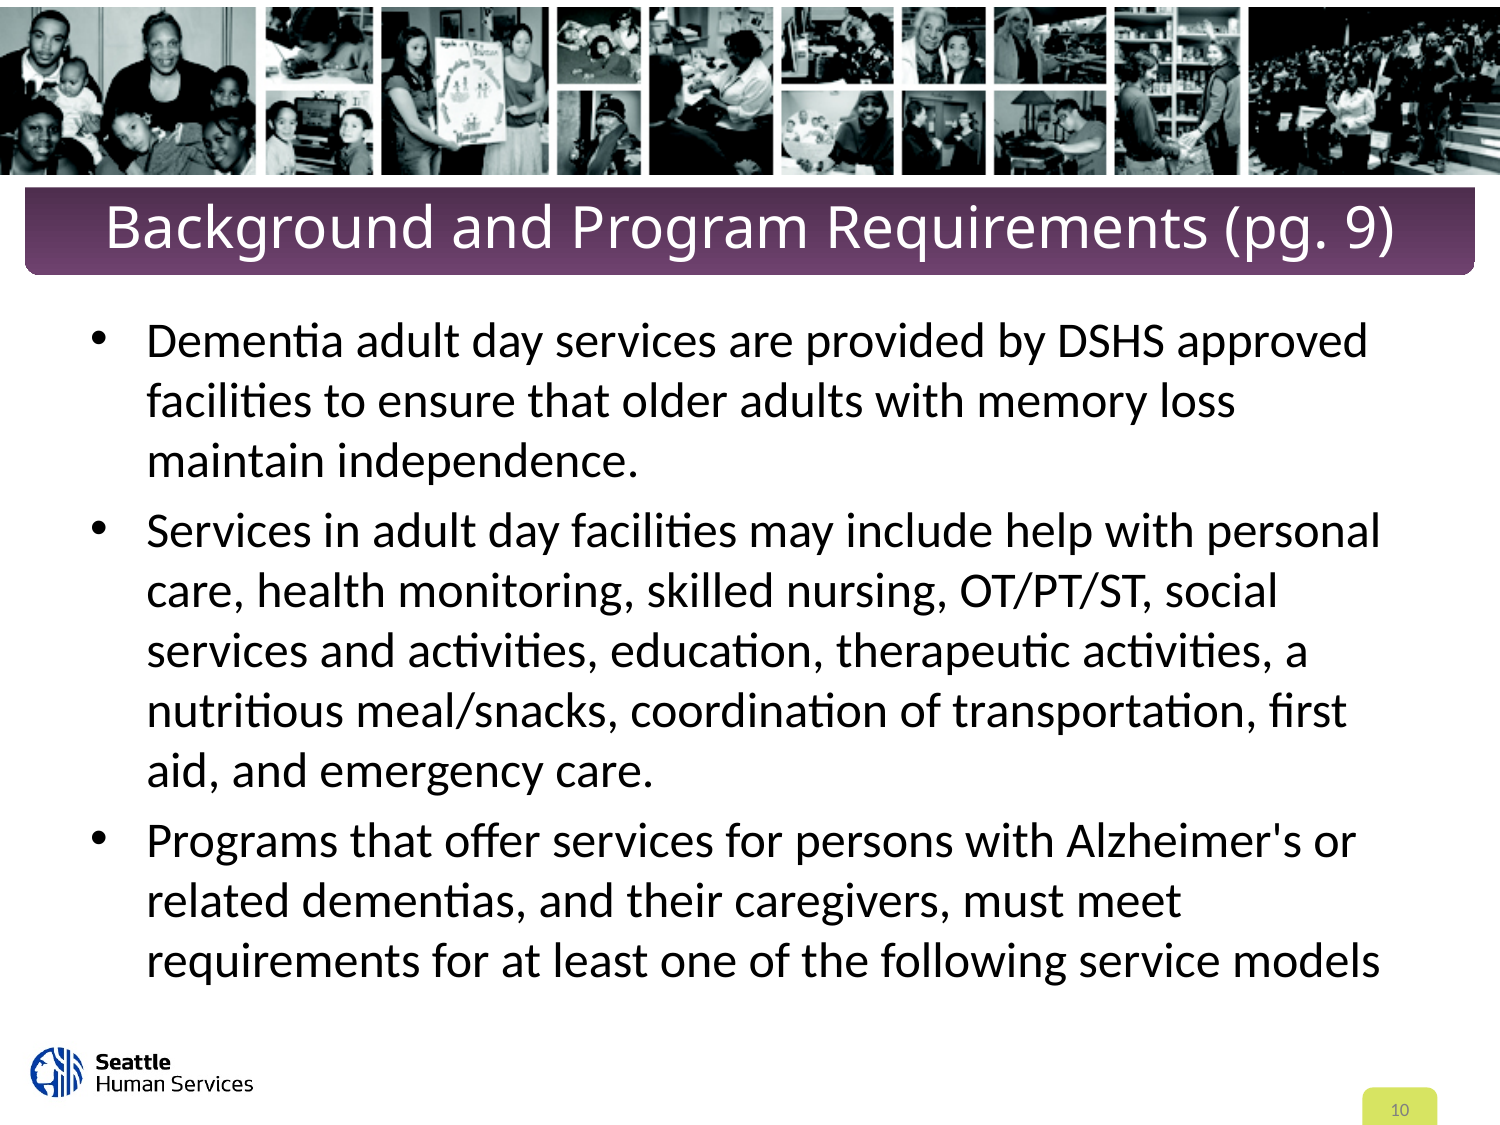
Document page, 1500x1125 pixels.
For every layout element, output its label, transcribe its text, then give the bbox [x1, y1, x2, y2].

title Background and Program Requirements (pg. 9) [37, 174, 1463, 275]
list Dementia adult day services are provided by DSHS approved facilities to ensure that older adults with memory loss maintain independence. Services in adult day facilities may include help with personal care, health monitoring, skilled nursing, OT/PT/ST, social services and activities, education, therapeutic activities, a nutritious meal/snacks, coordination of transportation, first aid, and emergency care. Programs that offer services for persons with Alzheimer's or related dementias, and their caregivers, must meet requirements for at least one of the following service models [75, 299, 1425, 1005]
picture [0, 1037, 276, 1113]
slide_number 10 [1362, 1090, 1438, 1125]
picture [0, 7, 1500, 175]
